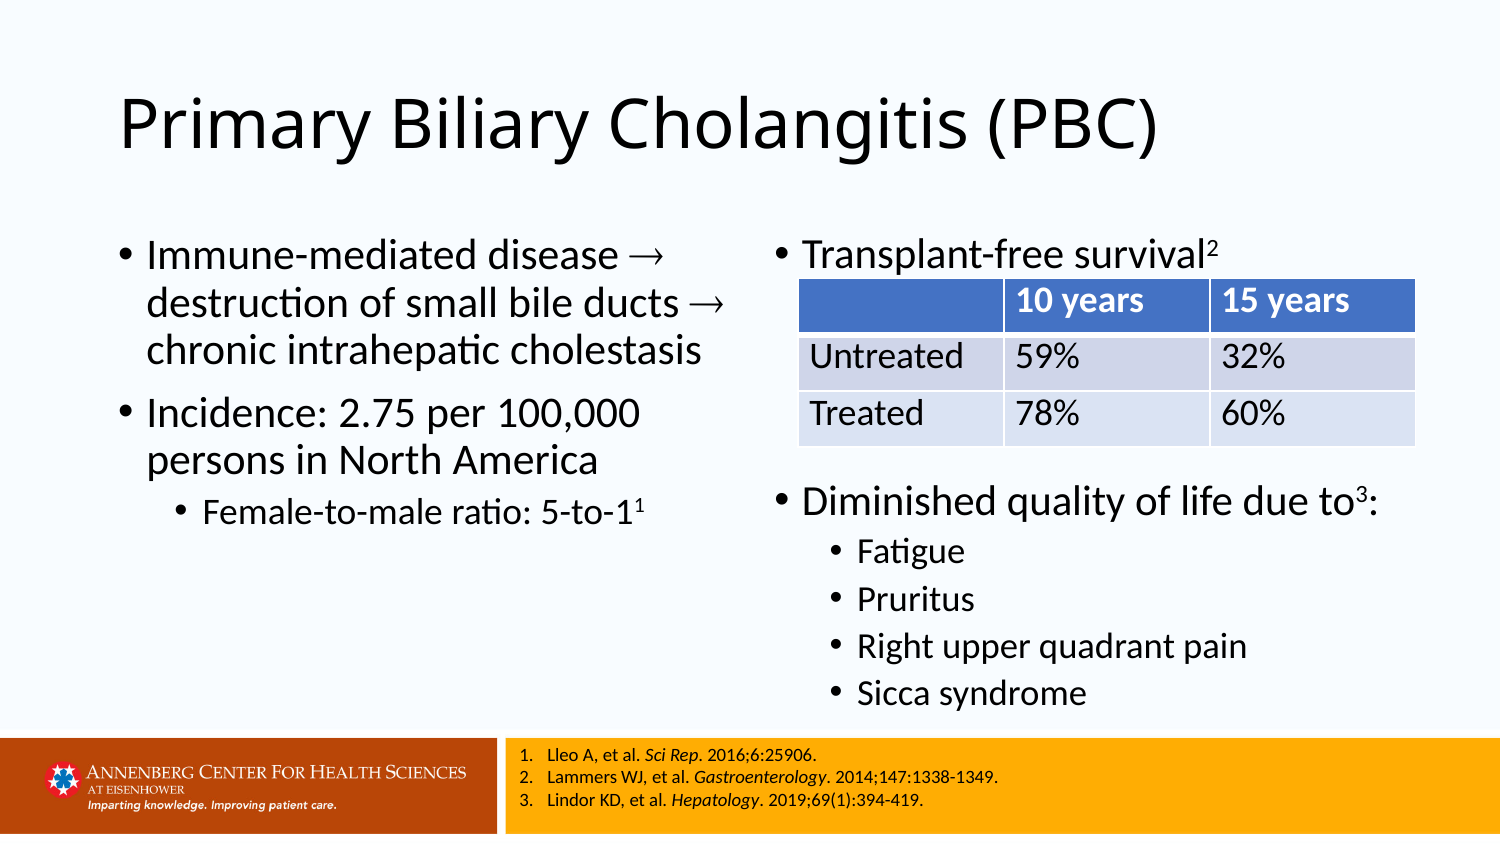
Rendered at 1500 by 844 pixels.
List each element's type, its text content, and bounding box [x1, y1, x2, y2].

text_box Lleo A, et al. Sci Rep. 2016;6:25906. Lammers WJ, et al. Gastroenterology. 2014;147:1338-1349. Lindor KD, et al. Hepatology. 2019;69(1):394-419. [504, 734, 1144, 818]
title Primary Biliary Cholangitis (PBC) [103, 44, 1397, 208]
table_cell Untreated [799, 338, 1003, 390]
table_cell 59% [1005, 338, 1209, 390]
table_cell 78% [1005, 392, 1209, 446]
table_header [799, 279, 1003, 332]
picture [0, 0, 1500, 844]
list Transplant-free survival2 Diminished quality of life due to3: Fatigue Pruritus Right upper quadrant pain Sicca syndrome [759, 224, 1397, 760]
table_header 15 years [1211, 279, 1415, 332]
table_header 10 years [1005, 279, 1209, 332]
table_cell 32% [1211, 338, 1415, 390]
list Immune-mediated disease  destruction of small bile ducts  chronic intrahepatic cholestasis Incidence: 2.75 per 100,000 persons in North America Female-to-male ratio: 5-to-11 [103, 224, 741, 760]
table_cell Treated [799, 392, 1003, 446]
table_cell 60% [1211, 392, 1415, 446]
